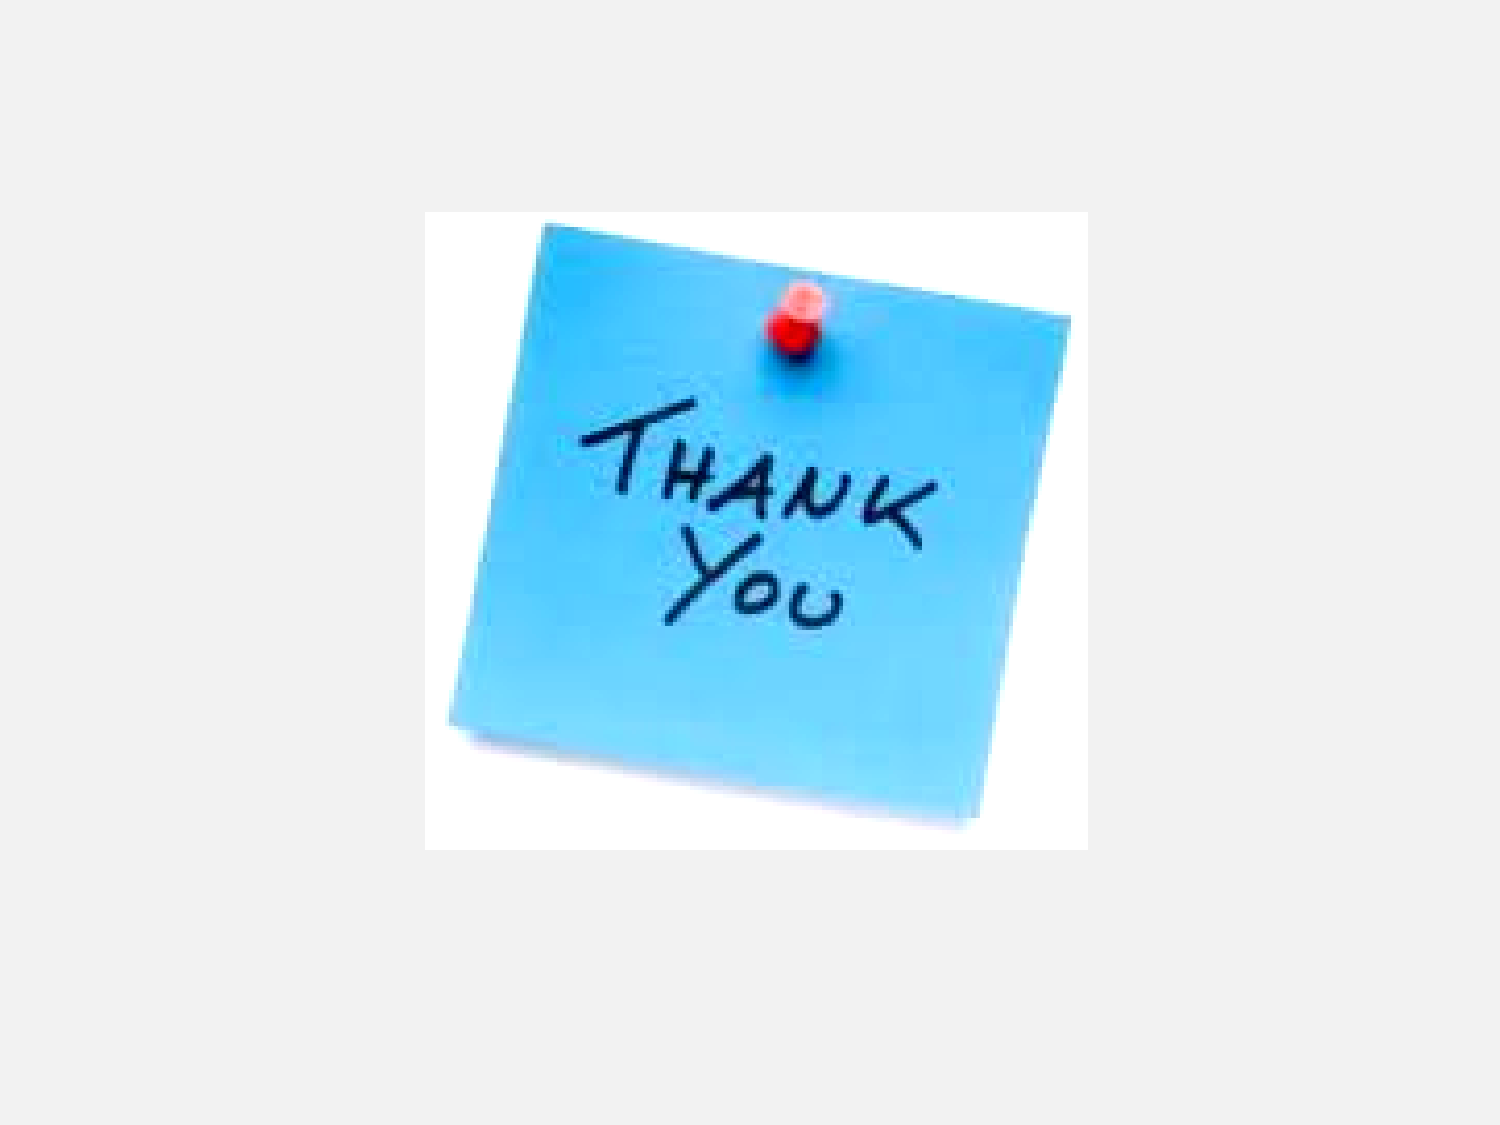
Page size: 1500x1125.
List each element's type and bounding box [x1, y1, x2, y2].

picture [424, 212, 1088, 851]
